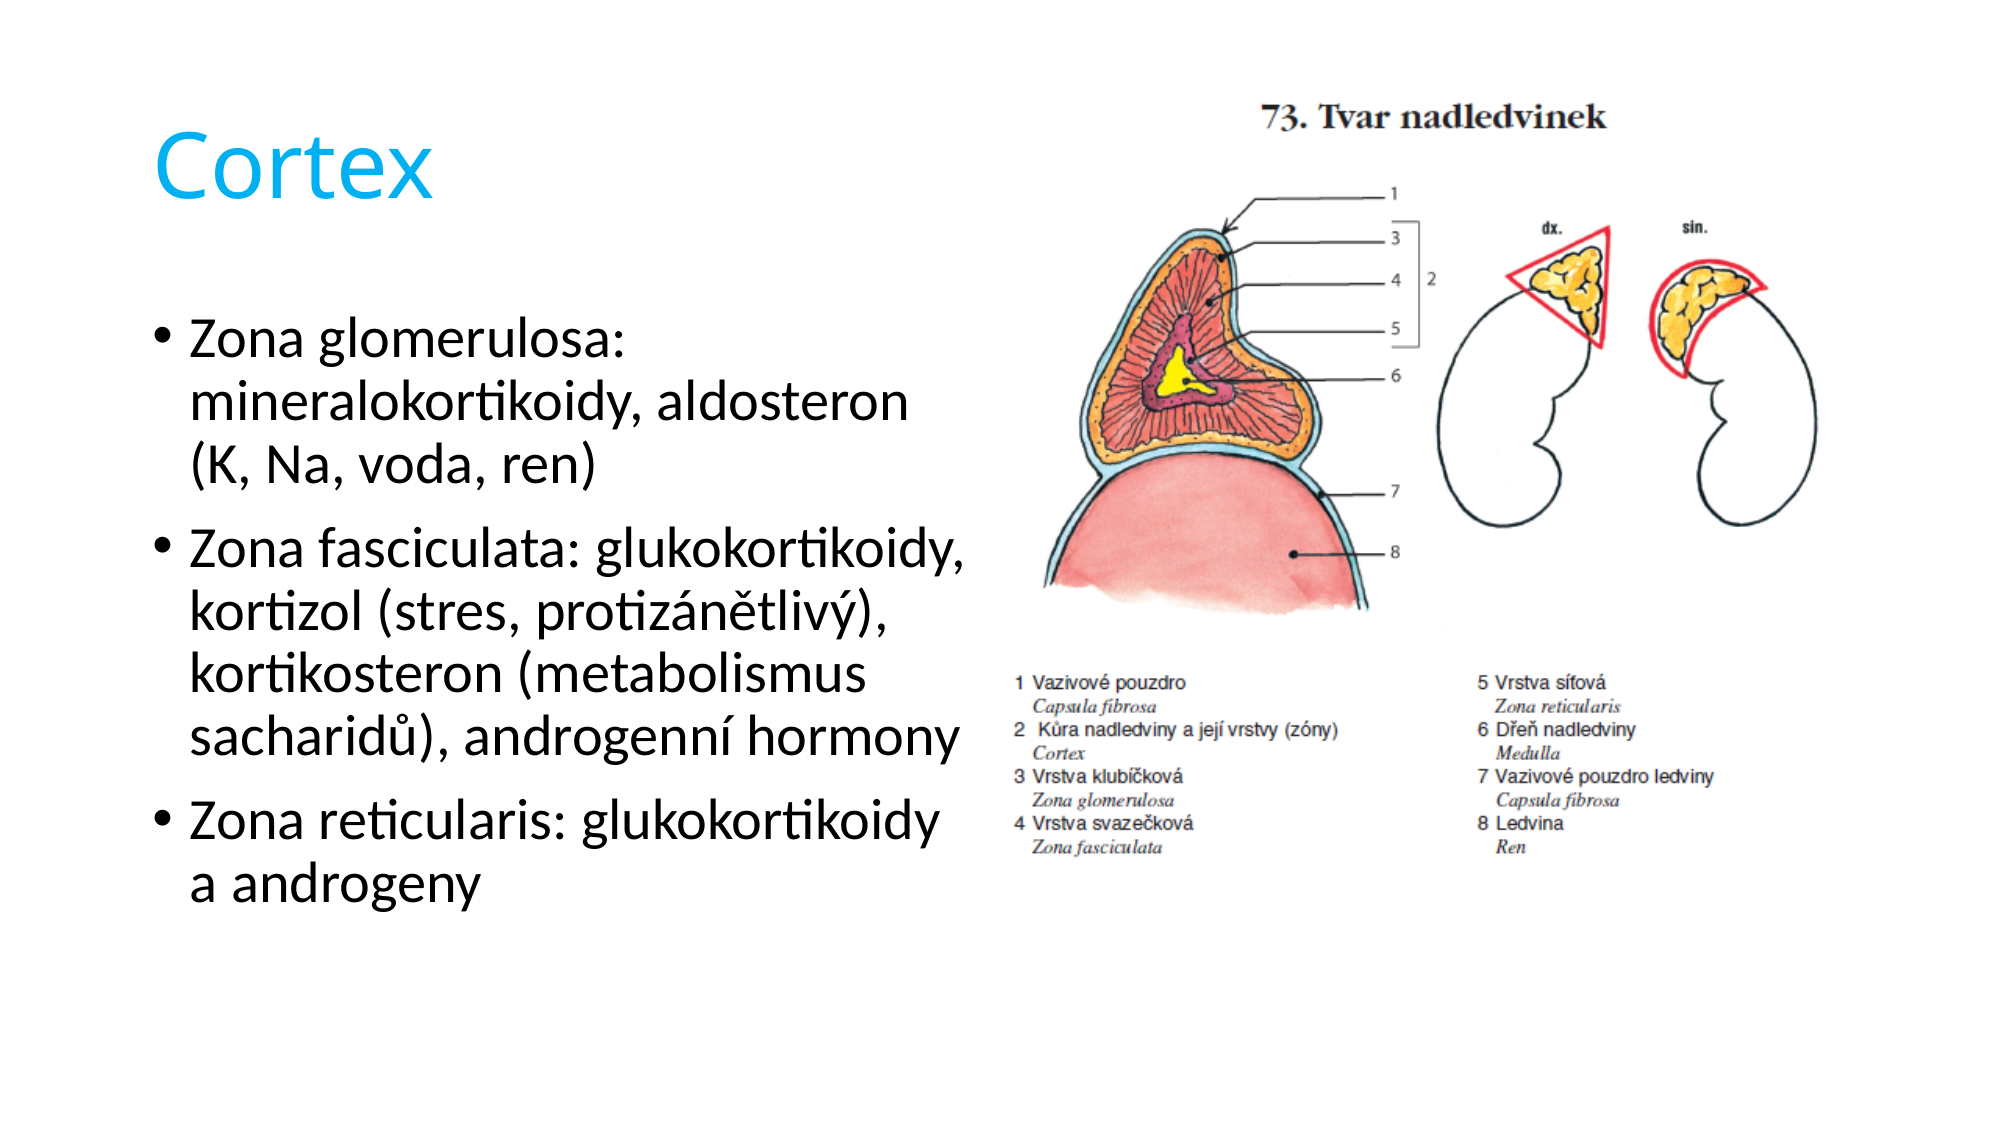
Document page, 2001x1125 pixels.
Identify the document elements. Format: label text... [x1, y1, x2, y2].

title Cortex [137, 59, 1863, 278]
picture [999, 72, 1856, 873]
list Zona glomerulosa: mineralokortikoidy, aldosteron (K, Na, voda, ren) Zona fasciculata: glukokortikoidy, kortizol (stres, protizánětlivý), kortikosteron (metabolismus sacharidů), androgenní hormony Zona reticularis: glukokortikoidy a androgeny [137, 299, 984, 1014]
